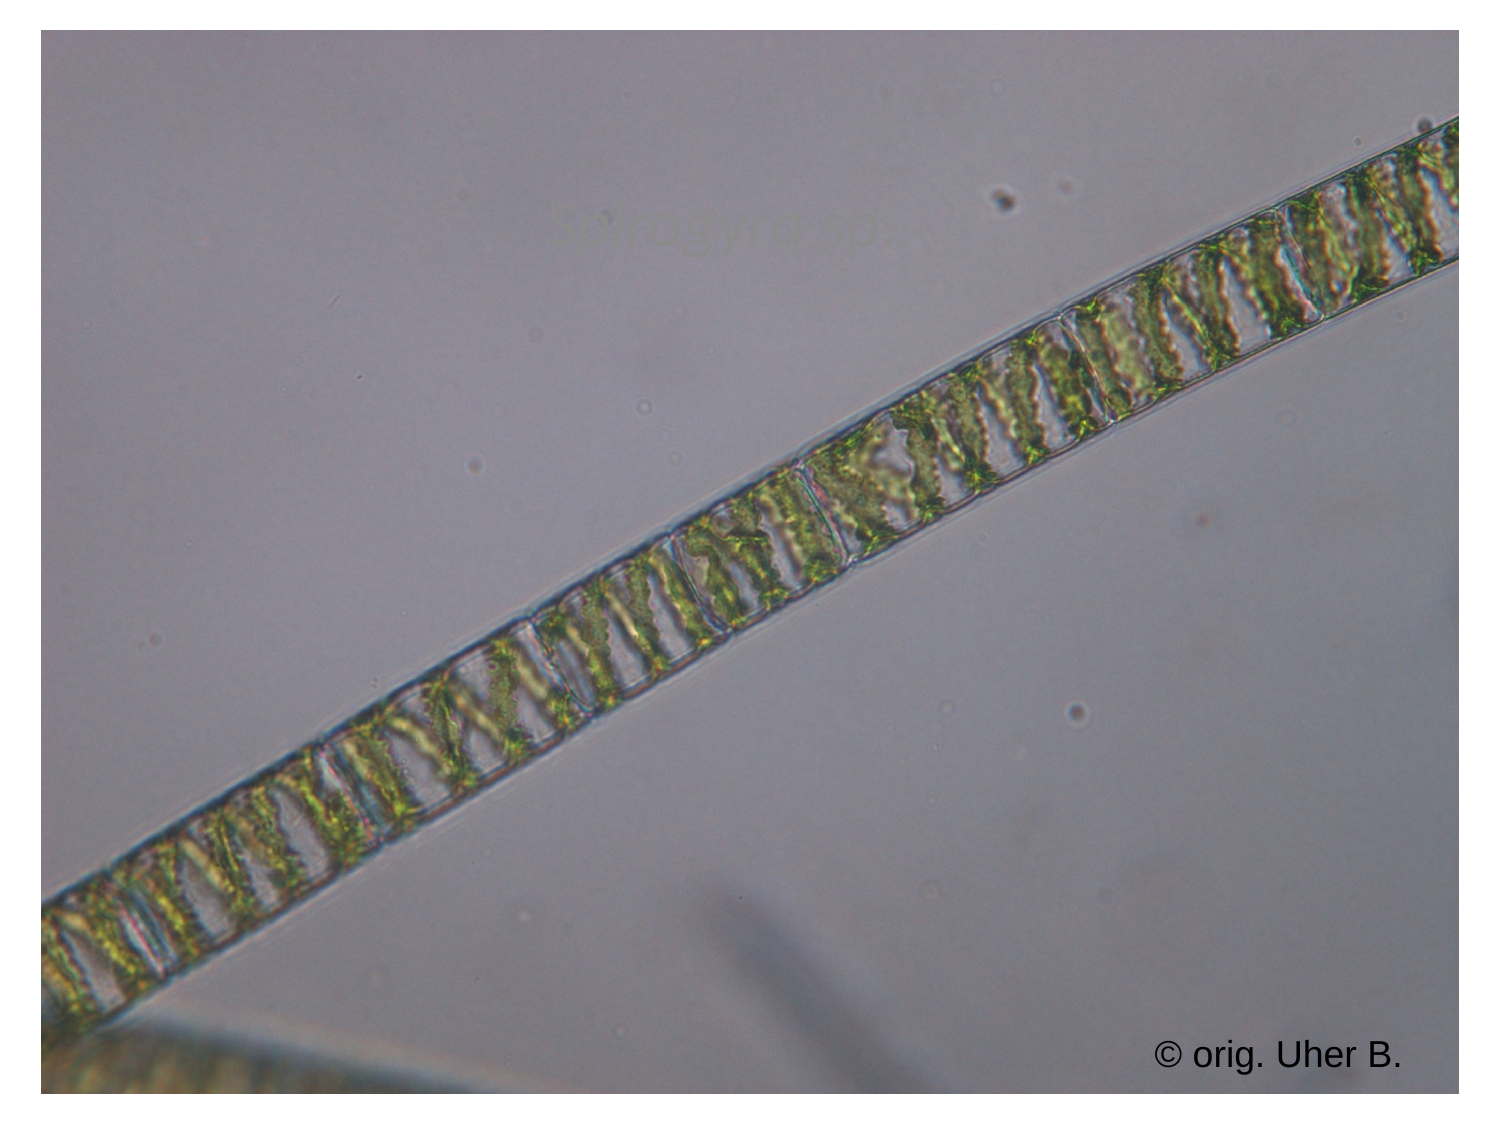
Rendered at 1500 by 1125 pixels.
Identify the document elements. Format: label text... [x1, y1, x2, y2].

subtitle Spirogyra sp. [29, 172, 35, 279]
picture [40, 30, 1459, 1095]
